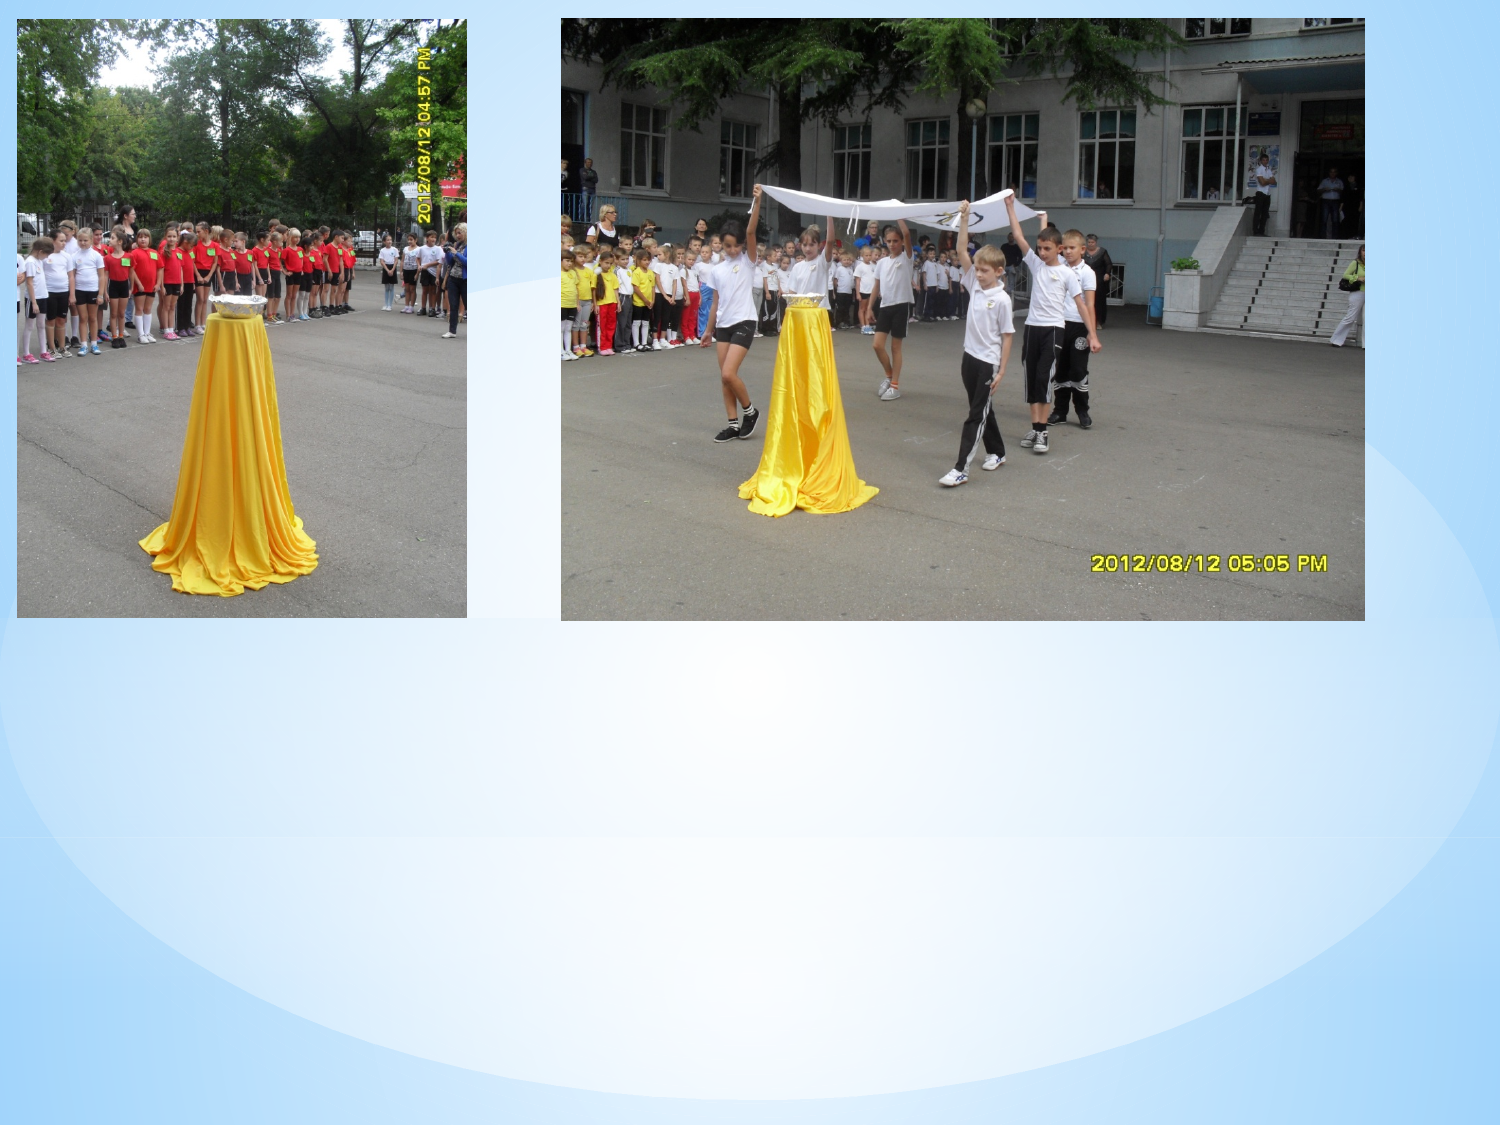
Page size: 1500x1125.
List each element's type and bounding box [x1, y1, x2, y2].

picture [17, 18, 467, 618]
picture [560, 18, 1365, 621]
